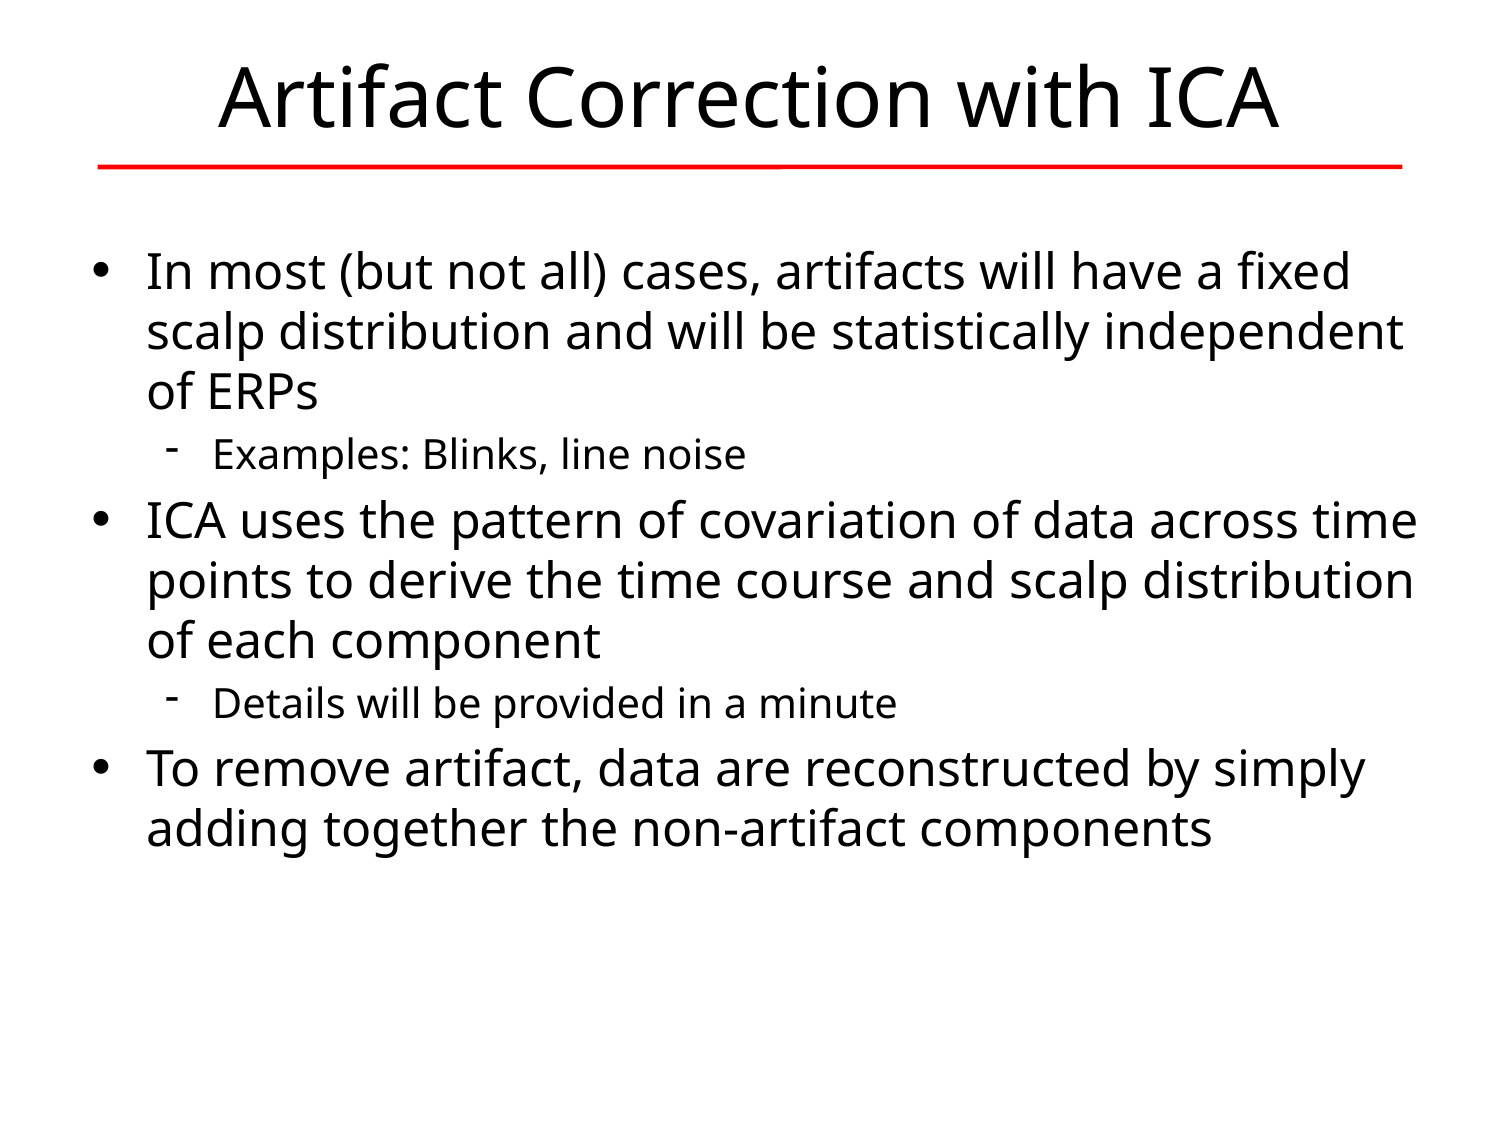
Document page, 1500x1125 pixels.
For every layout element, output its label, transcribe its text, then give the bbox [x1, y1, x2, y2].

title Artifact Correction with ICA [74, 0, 1426, 188]
list In most (but not all) cases, artifacts will have a fixed scalp distribution and will be statistically independent of ERPs Examples: Blinks, line noise ICA uses the pattern of covariation of data across time points to derive the time course and scalp distribution of each component Details will be provided in a minute To remove artifact, data are reconstructed by simply adding together the non-artifact components [74, 231, 1456, 1095]
